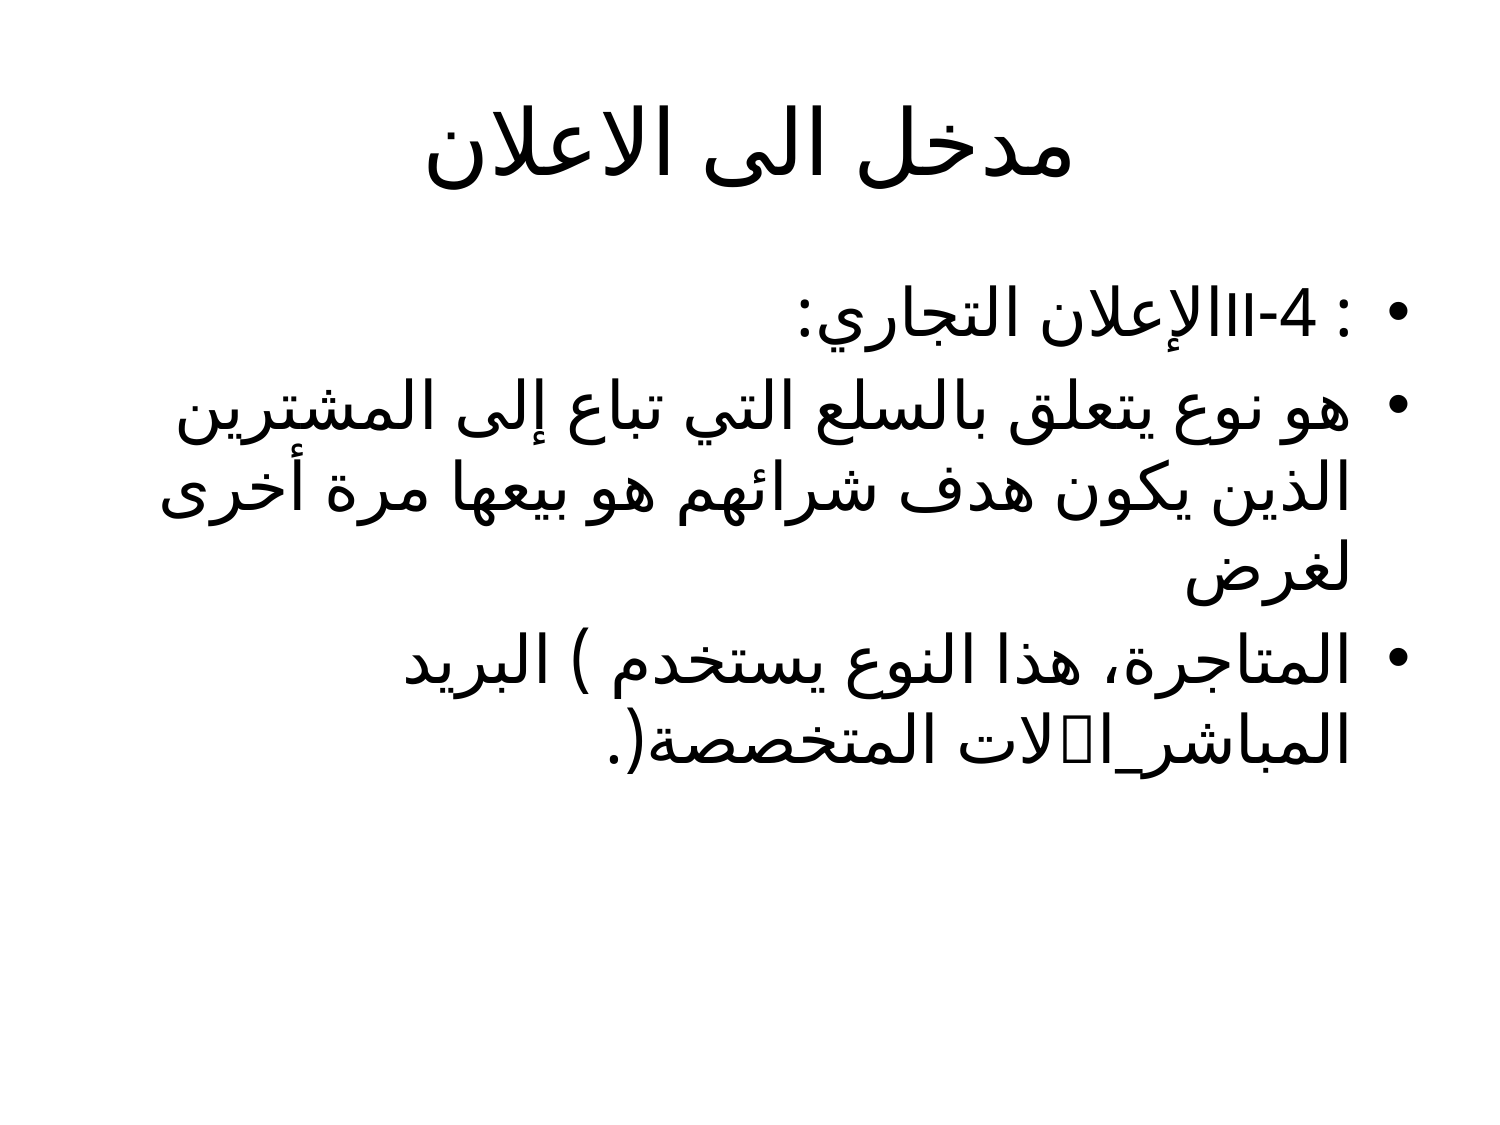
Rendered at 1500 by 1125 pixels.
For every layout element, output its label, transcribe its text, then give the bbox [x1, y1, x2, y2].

list : 4-IIالإعلان التجاري: هو نوع يتعلق بالسلع التي تباع إلى المشترين الذين يكون هدف شرائهم هو بيعها مرة أخرى لغرض المتاجرة، هذا النوع يستخدم ) البريد المباشر_الات المتخصصة(. [75, 262, 1425, 1005]
title مدخل الى الاعلان [75, 45, 1425, 233]
